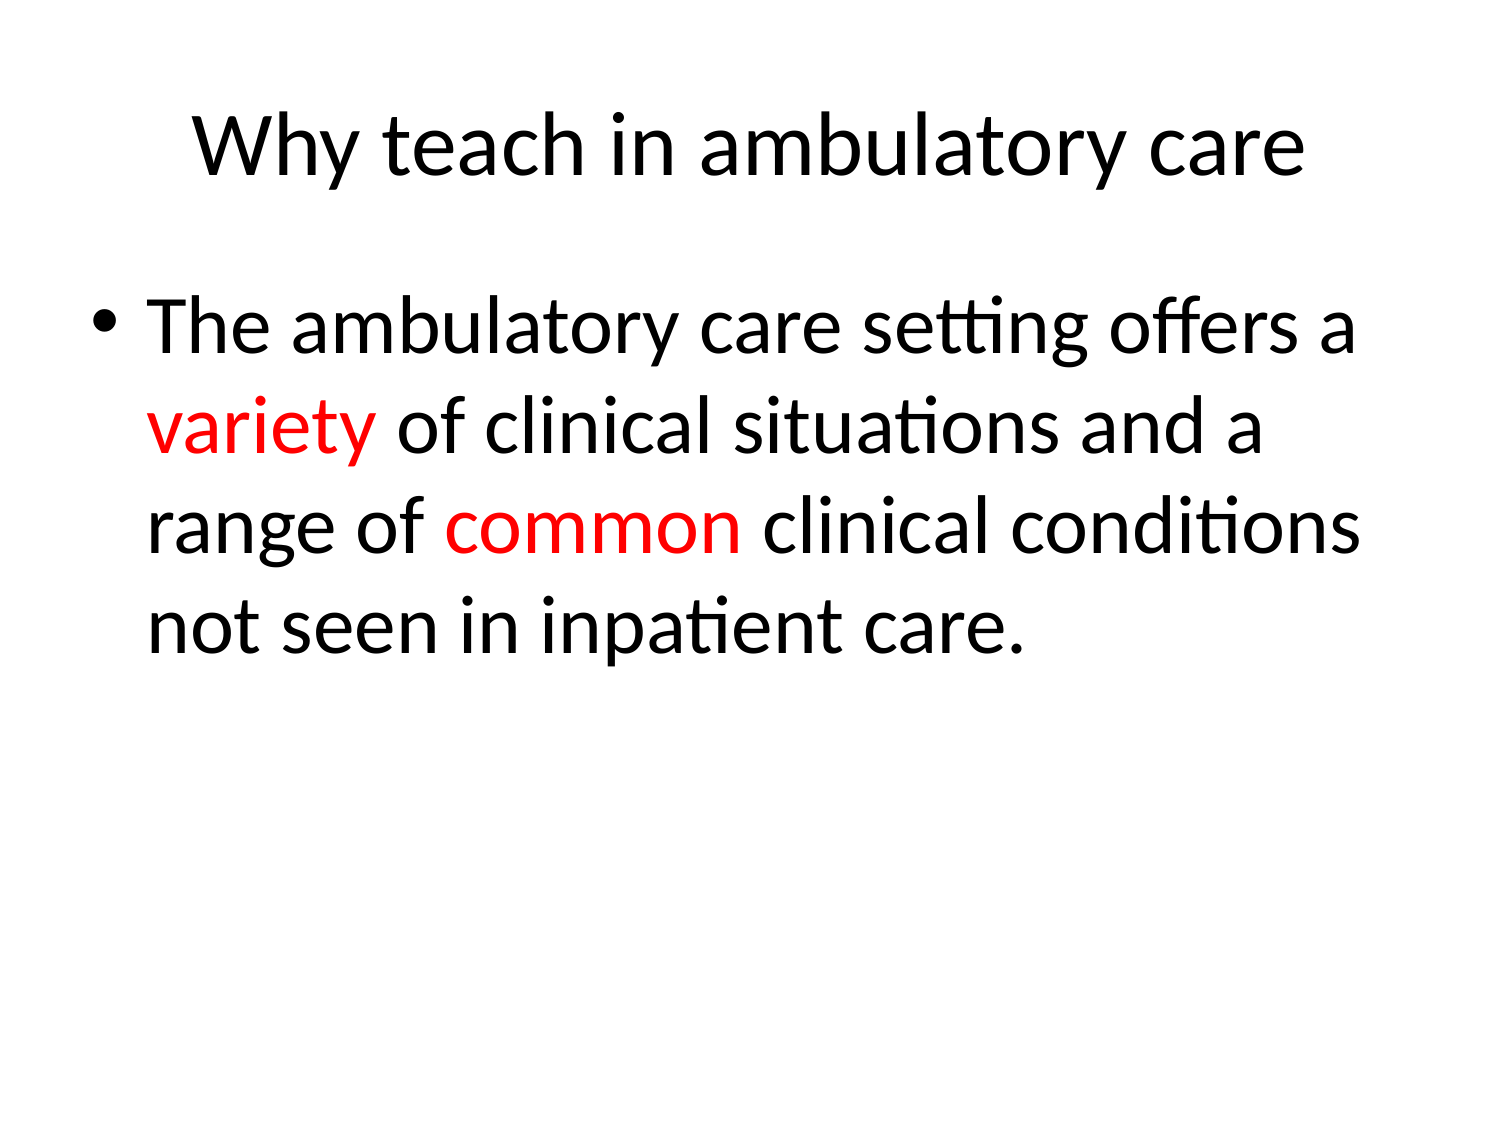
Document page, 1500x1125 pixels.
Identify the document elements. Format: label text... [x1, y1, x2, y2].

list The ambulatory care setting offers a variety of clinical situations and a range of common clinical conditions not seen in inpatient care. [75, 262, 1425, 1005]
title Why teach in ambulatory care [75, 45, 1425, 233]
